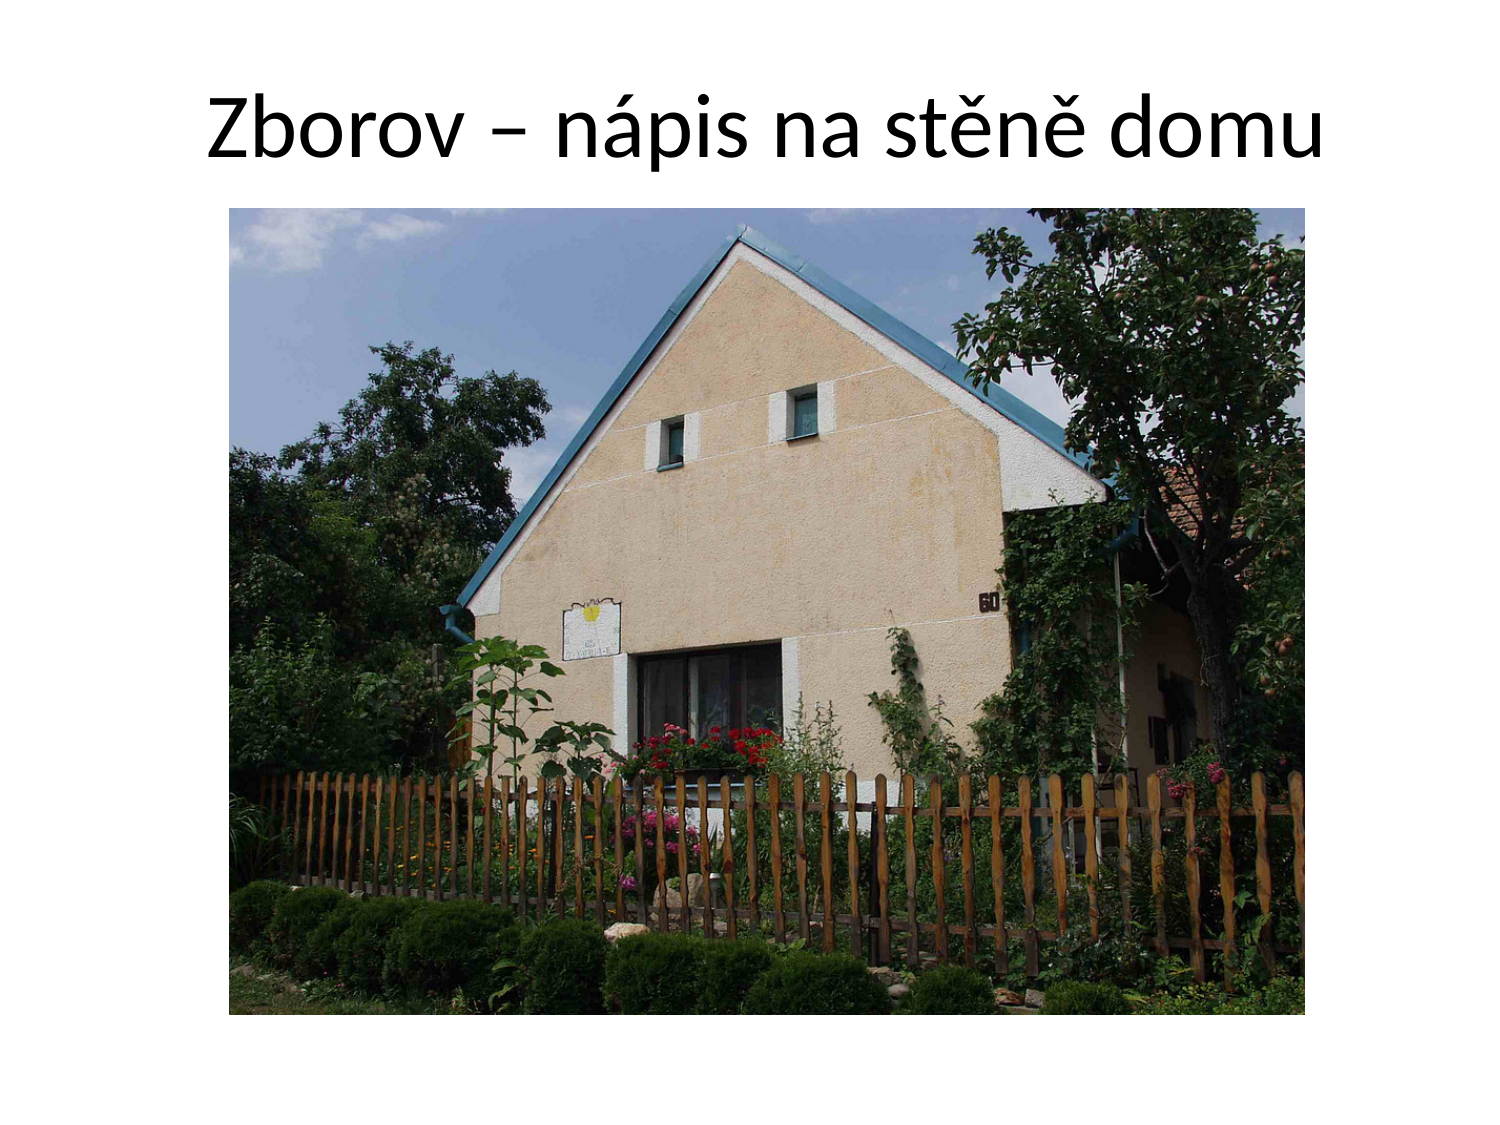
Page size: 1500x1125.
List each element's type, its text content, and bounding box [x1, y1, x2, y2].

title Zborov – nápis na stěně domu [130, 0, 1406, 242]
picture [229, 207, 1305, 1015]
